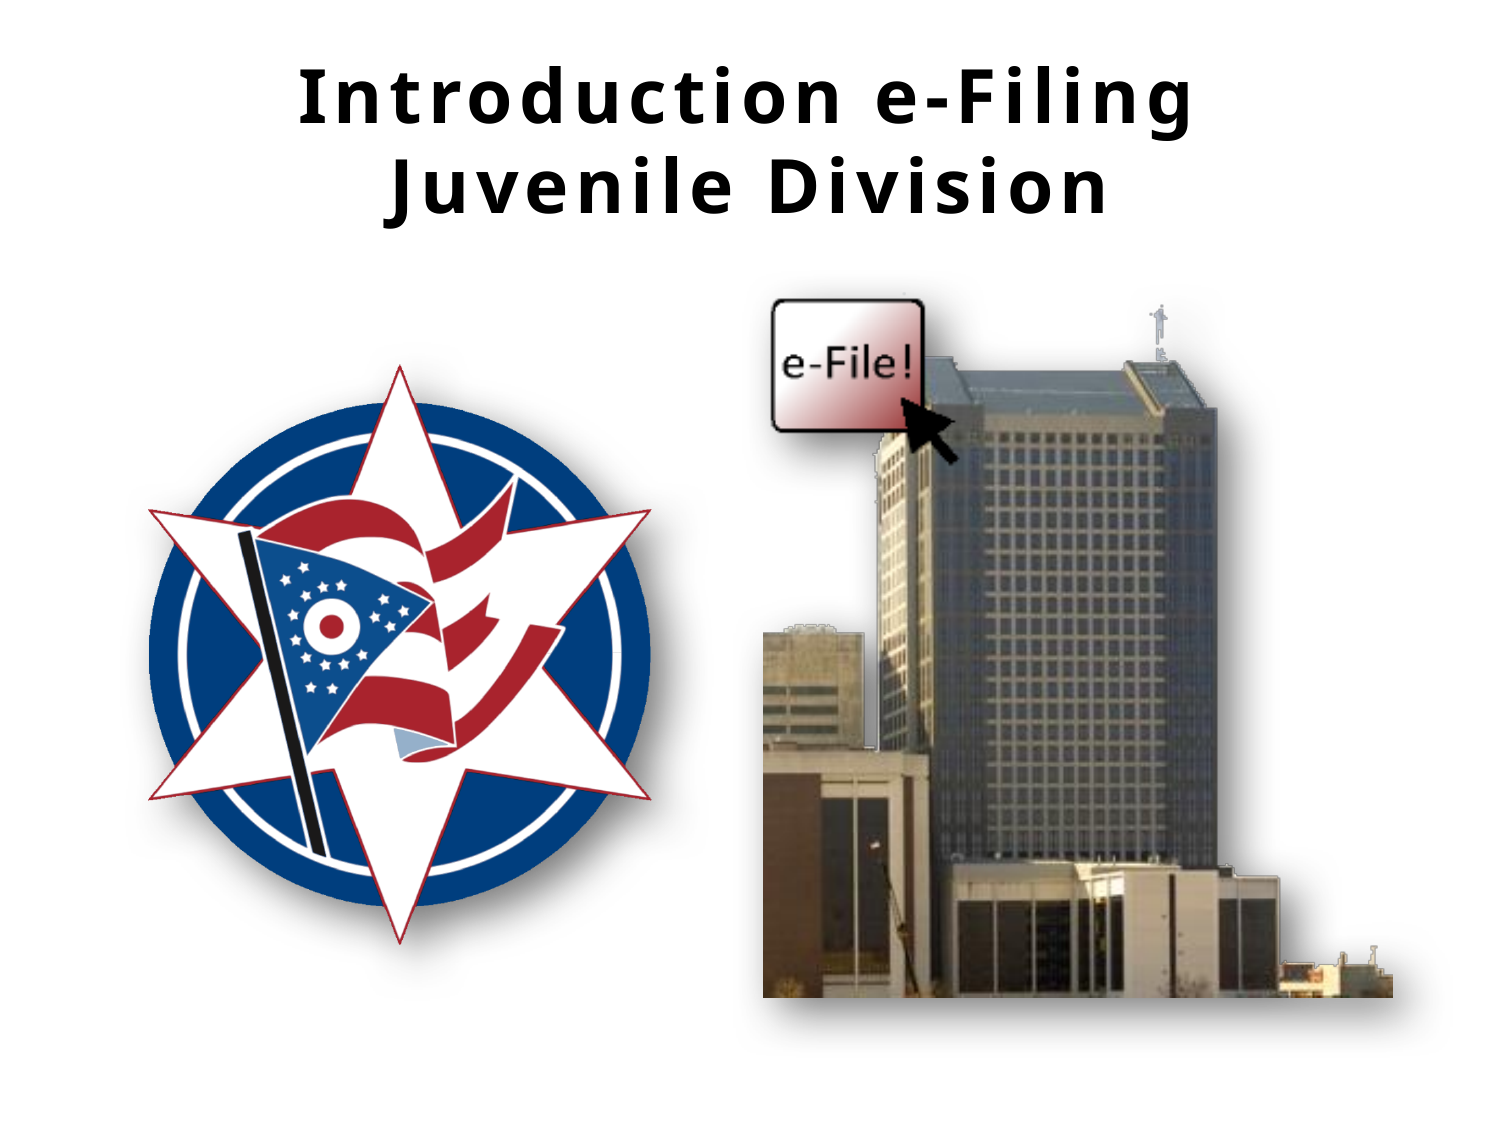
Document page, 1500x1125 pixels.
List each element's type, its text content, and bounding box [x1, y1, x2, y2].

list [99, 354, 701, 956]
title Introduction e-Filing Juvenile Division [75, 45, 1425, 233]
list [763, 287, 1394, 999]
